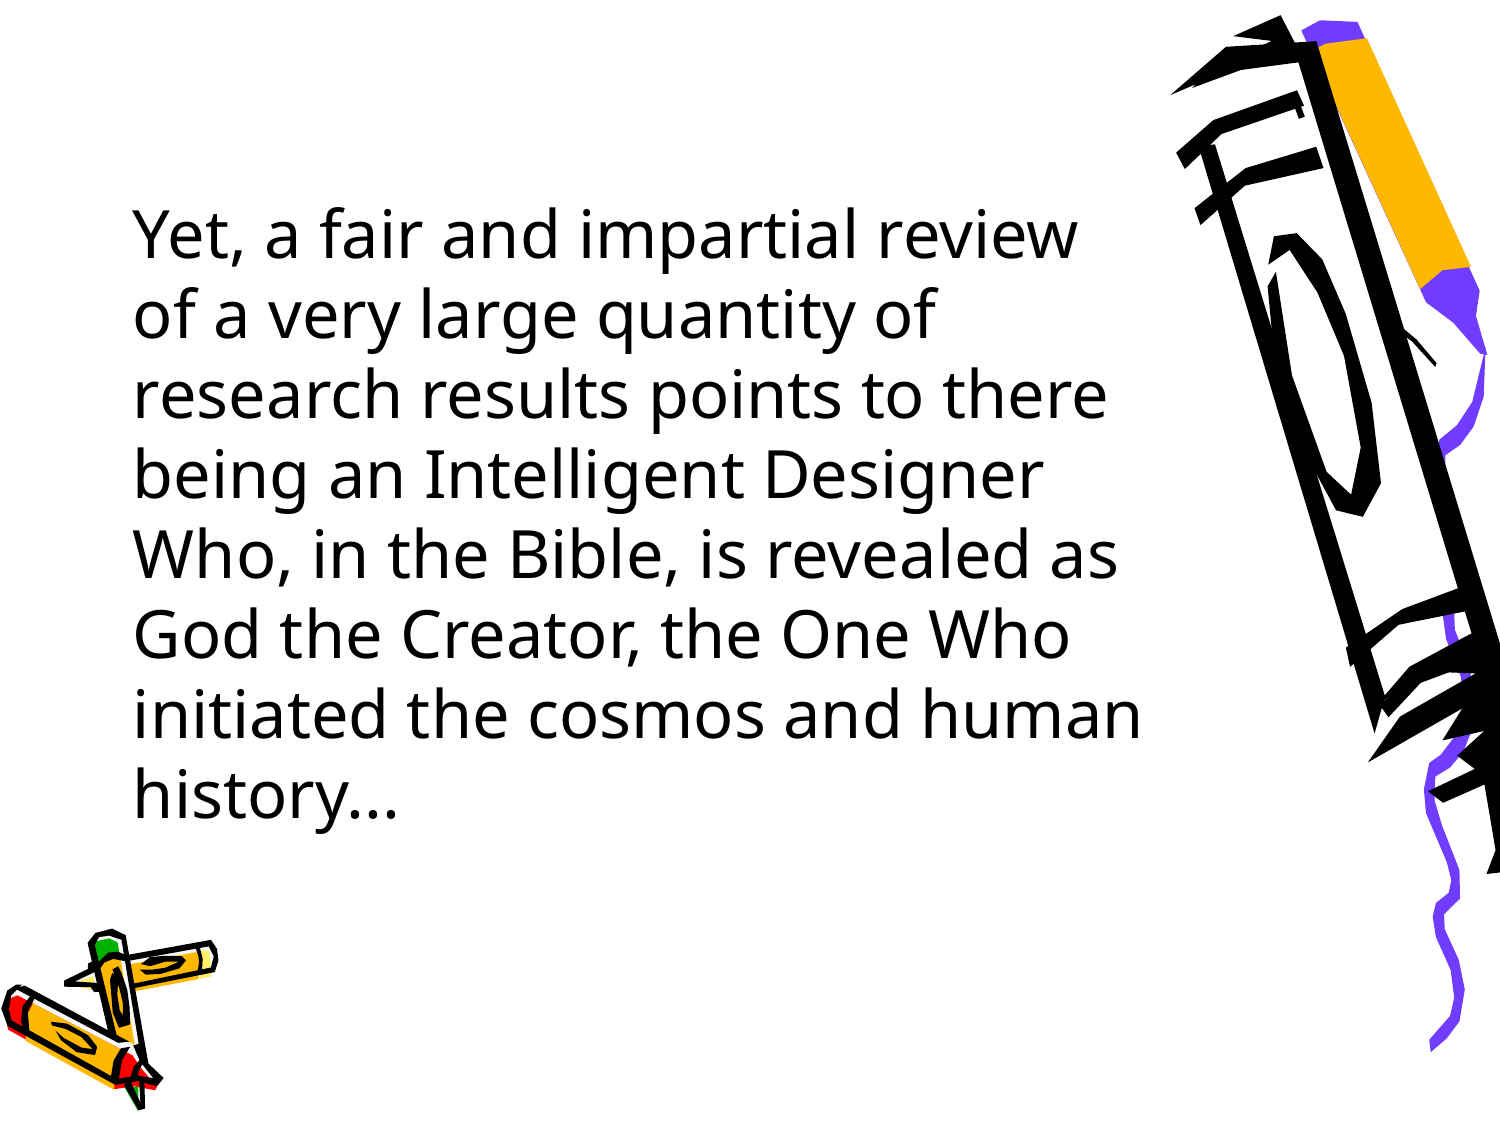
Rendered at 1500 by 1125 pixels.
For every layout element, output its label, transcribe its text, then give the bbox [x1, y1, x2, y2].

text_box Yet, a fair and impartial review of a very large quantity of research results points to there being an Intelligent Designer Who, in the Bible, is revealed as God the Creator, the One Who initiated the cosmos and human history... [118, 184, 1176, 974]
